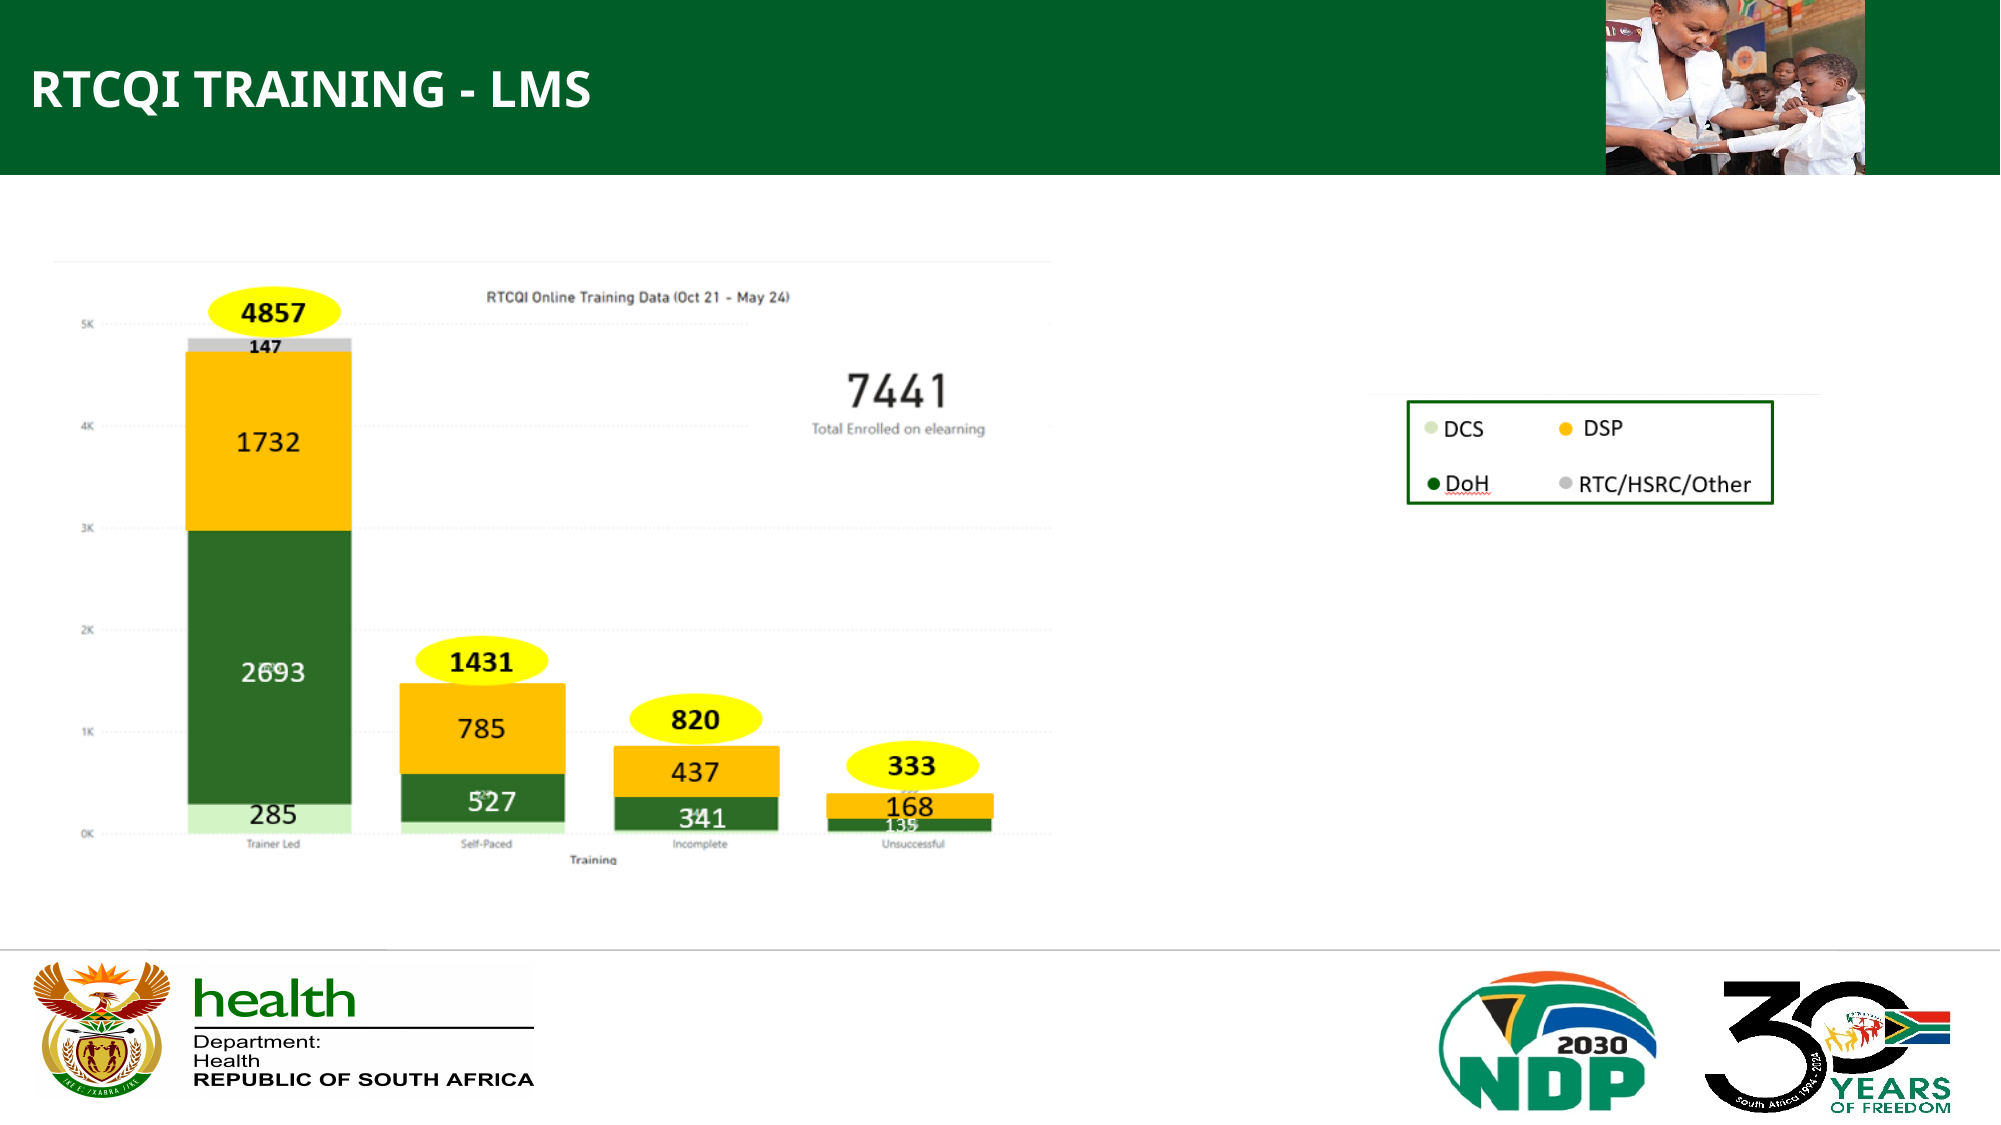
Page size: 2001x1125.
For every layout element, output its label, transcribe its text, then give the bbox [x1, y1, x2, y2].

picture [1365, 393, 1821, 512]
picture [33, 962, 534, 1098]
text_box RTCQI TRAINING - LMS [14, 49, 1190, 135]
picture [1430, 960, 1977, 1125]
picture [1605, 0, 1865, 175]
picture [54, 261, 1244, 866]
